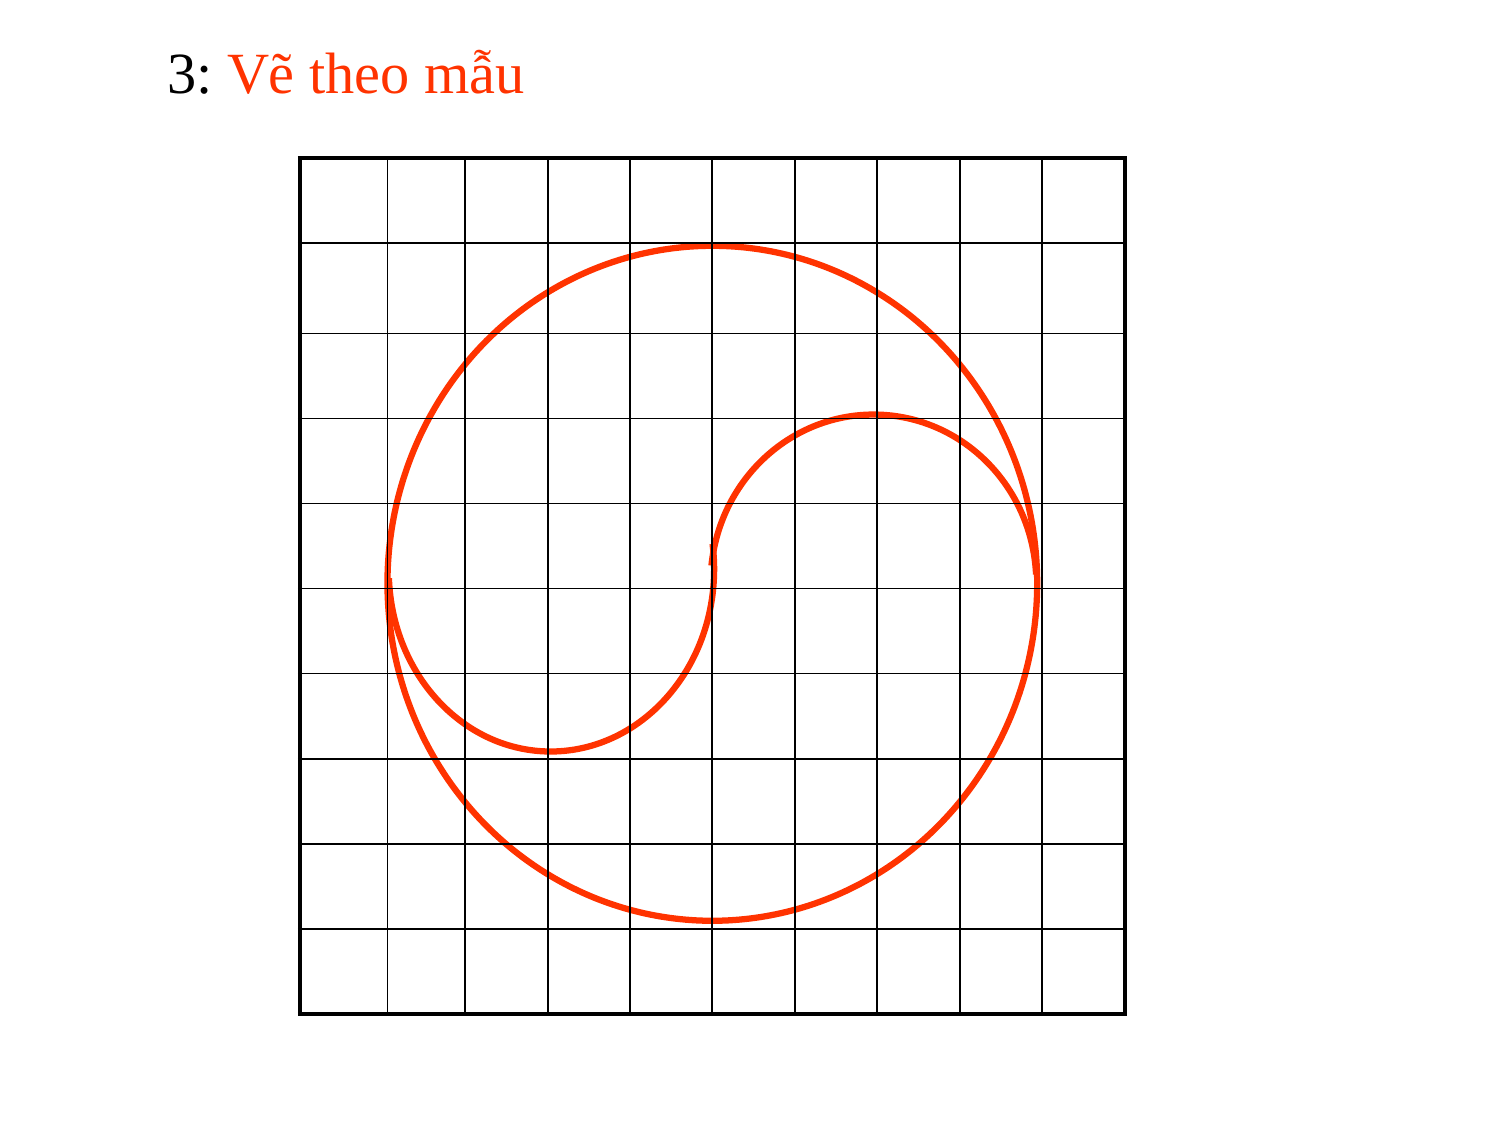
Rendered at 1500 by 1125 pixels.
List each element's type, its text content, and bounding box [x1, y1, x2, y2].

table_cell [1043, 760, 1123, 843]
table_cell [631, 930, 711, 1012]
table_cell [878, 930, 959, 1012]
table_cell [549, 845, 629, 928]
table_cell [713, 589, 794, 673]
table_cell [878, 760, 959, 843]
table_cell [631, 334, 711, 418]
table_header [796, 160, 876, 242]
table_cell [302, 244, 387, 333]
table_cell [961, 930, 1041, 1012]
table_cell [388, 244, 464, 333]
table_cell [549, 930, 629, 1012]
table_cell [302, 930, 387, 1012]
table_cell [631, 419, 711, 503]
table_cell [961, 334, 1041, 418]
table_cell [961, 760, 1041, 843]
table_cell [961, 845, 1041, 928]
table_cell [631, 674, 711, 758]
table_cell [388, 760, 464, 843]
table_cell [796, 760, 876, 843]
table_cell [1043, 419, 1123, 503]
text_box 3: Vẽ theo mẫu [153, 27, 540, 113]
table_cell [302, 589, 387, 673]
table_cell [549, 244, 629, 333]
table_cell [549, 419, 629, 503]
table_cell [302, 504, 387, 588]
table_cell [631, 760, 711, 843]
table_cell [388, 589, 464, 673]
table_cell [878, 419, 959, 503]
table_cell [466, 334, 547, 418]
table_cell [302, 845, 387, 928]
table_cell [388, 845, 464, 928]
table_cell [878, 244, 959, 333]
table_cell [302, 674, 387, 758]
table_cell [388, 334, 464, 418]
table_cell [466, 419, 547, 503]
table_cell [466, 244, 547, 333]
table_cell [549, 760, 629, 843]
table_cell [302, 760, 387, 843]
table_cell [466, 504, 547, 588]
table_cell [961, 674, 1041, 758]
table_cell [878, 845, 959, 928]
table_cell [713, 760, 794, 843]
table_cell [466, 845, 547, 928]
table_cell [631, 589, 711, 673]
table_cell [796, 419, 876, 503]
table_cell [713, 504, 794, 588]
table_cell [466, 589, 547, 673]
table_header [1043, 160, 1123, 242]
table_header [878, 160, 959, 242]
table_cell [388, 930, 464, 1012]
table_cell [713, 334, 794, 418]
table_cell [1043, 589, 1123, 673]
table_cell [1043, 930, 1123, 1012]
table_cell [631, 244, 711, 333]
table_cell [1043, 334, 1123, 418]
table_cell [631, 504, 711, 588]
table_header [466, 160, 547, 242]
table_header [713, 160, 794, 242]
table_header [631, 160, 711, 242]
table_cell [713, 845, 794, 928]
table_cell [1043, 244, 1123, 333]
table_cell [796, 930, 876, 1012]
table_header [388, 160, 464, 242]
table_cell [796, 334, 876, 418]
table_cell [302, 419, 387, 503]
table_cell [713, 419, 794, 503]
table_cell [388, 504, 464, 588]
table_cell [1043, 845, 1123, 928]
table_cell [878, 674, 959, 758]
table_header [302, 160, 387, 242]
table_cell [878, 504, 959, 588]
table_cell [1043, 504, 1123, 588]
table_header [961, 160, 1041, 242]
table_cell [549, 334, 629, 418]
table_cell [388, 419, 464, 503]
table_cell [713, 244, 794, 333]
table_cell [796, 244, 876, 333]
table_header [549, 160, 629, 242]
table_cell [549, 504, 629, 588]
table_cell [961, 504, 1041, 588]
table_cell [878, 589, 959, 673]
table_cell [549, 589, 629, 673]
table_cell [713, 930, 794, 1012]
table_cell [878, 334, 959, 418]
table_cell [961, 419, 1041, 503]
table_cell [549, 674, 629, 758]
table_cell [466, 760, 547, 843]
table_cell [631, 845, 711, 928]
table_cell [796, 674, 876, 758]
table_cell [302, 334, 387, 418]
table_cell [961, 589, 1041, 673]
table_cell [961, 244, 1041, 333]
table_cell [796, 504, 876, 588]
table_cell [713, 674, 794, 758]
table_cell [466, 930, 547, 1012]
table_cell [796, 589, 876, 673]
table_cell [466, 674, 547, 758]
table_cell [796, 845, 876, 928]
table_cell [388, 674, 464, 758]
table_cell [1043, 674, 1123, 758]
